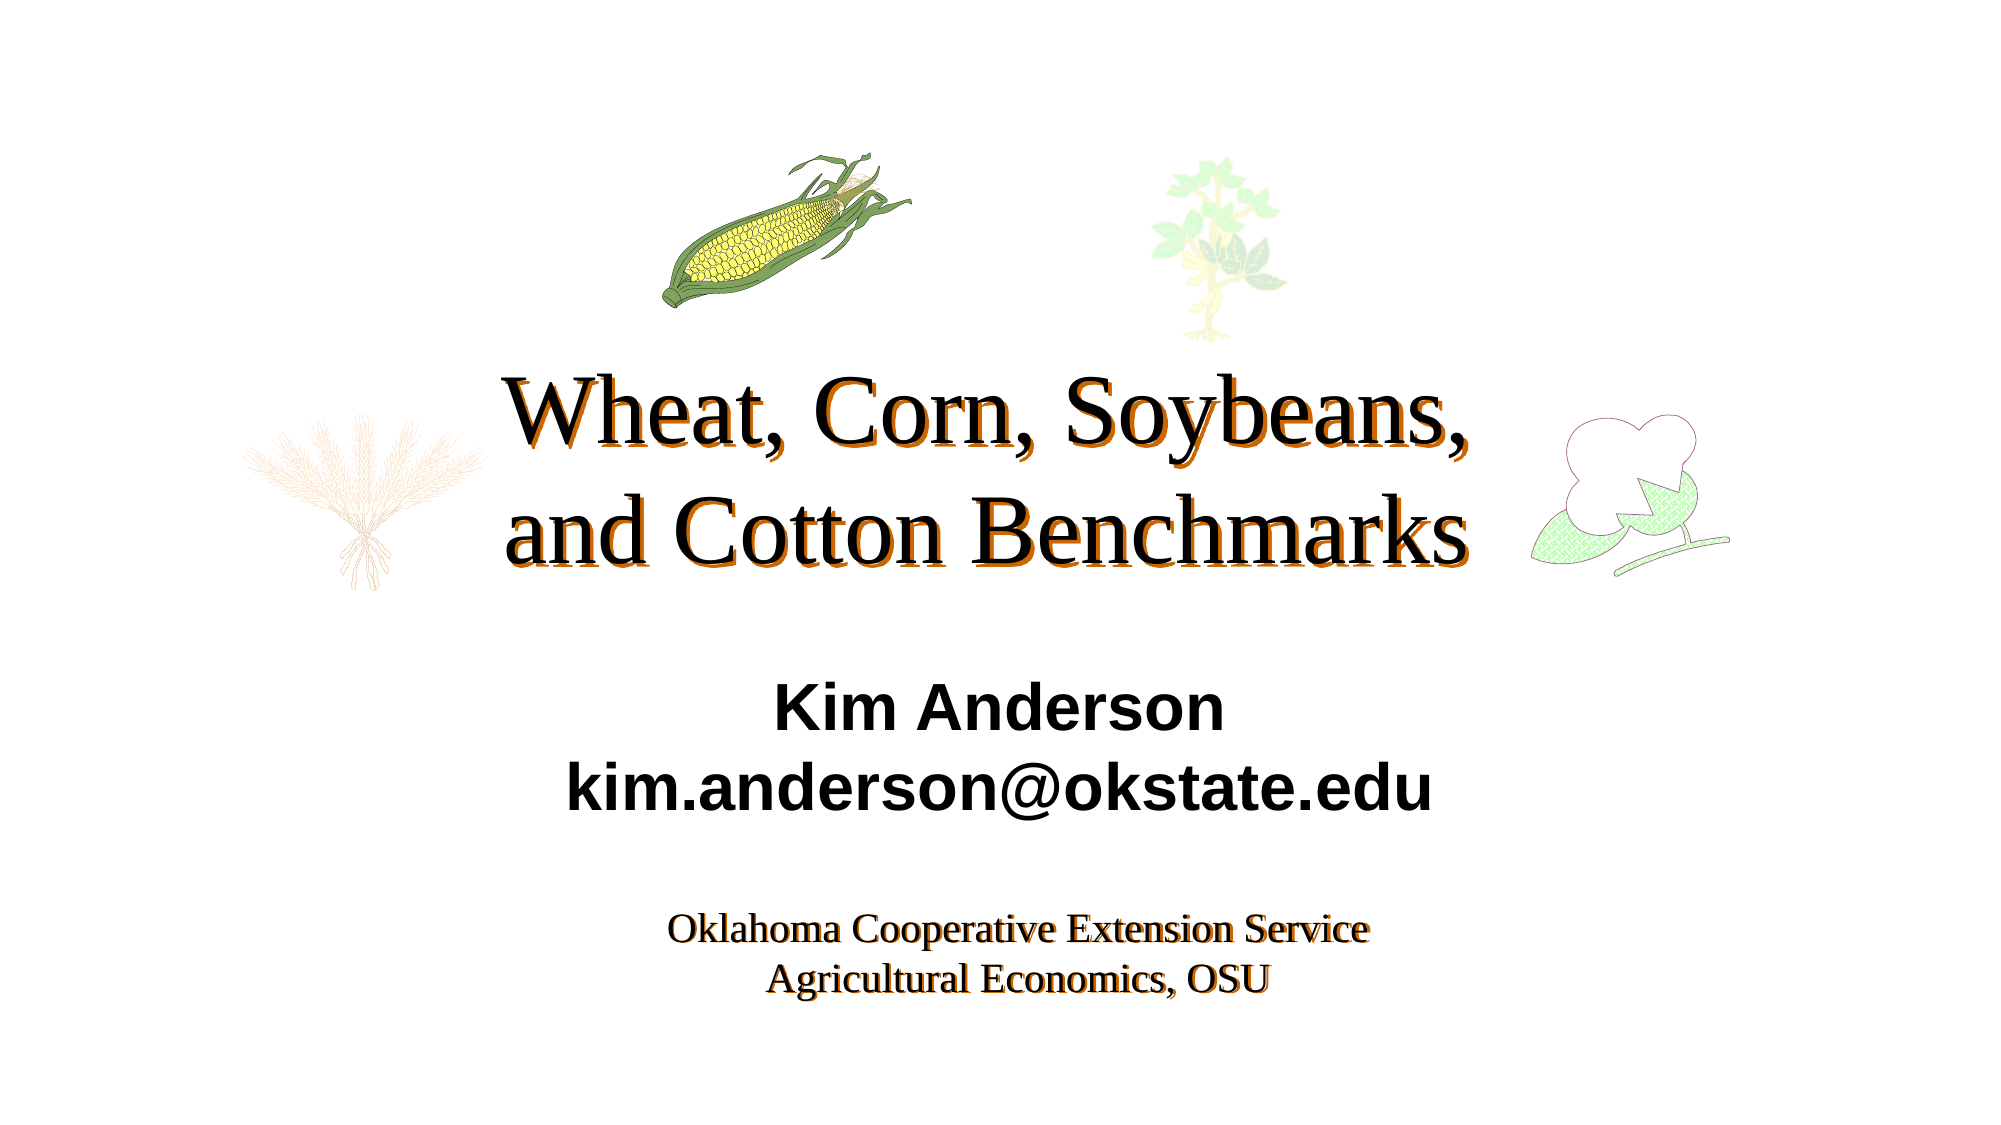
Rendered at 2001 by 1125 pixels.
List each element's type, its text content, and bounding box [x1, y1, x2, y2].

title Wheat, Corn, Soybeans, and Cotton Benchmarks [482, 336, 1491, 592]
picture [1144, 149, 1293, 350]
text_box Kim Anderson kim.anderson@okstate.edu [550, 656, 1450, 832]
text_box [1531, 415, 1730, 577]
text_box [662, 152, 913, 309]
text_box Oklahoma Cooperative Extension Service Agricultural Economics, OSU [666, 850, 1370, 1001]
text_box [242, 414, 487, 591]
